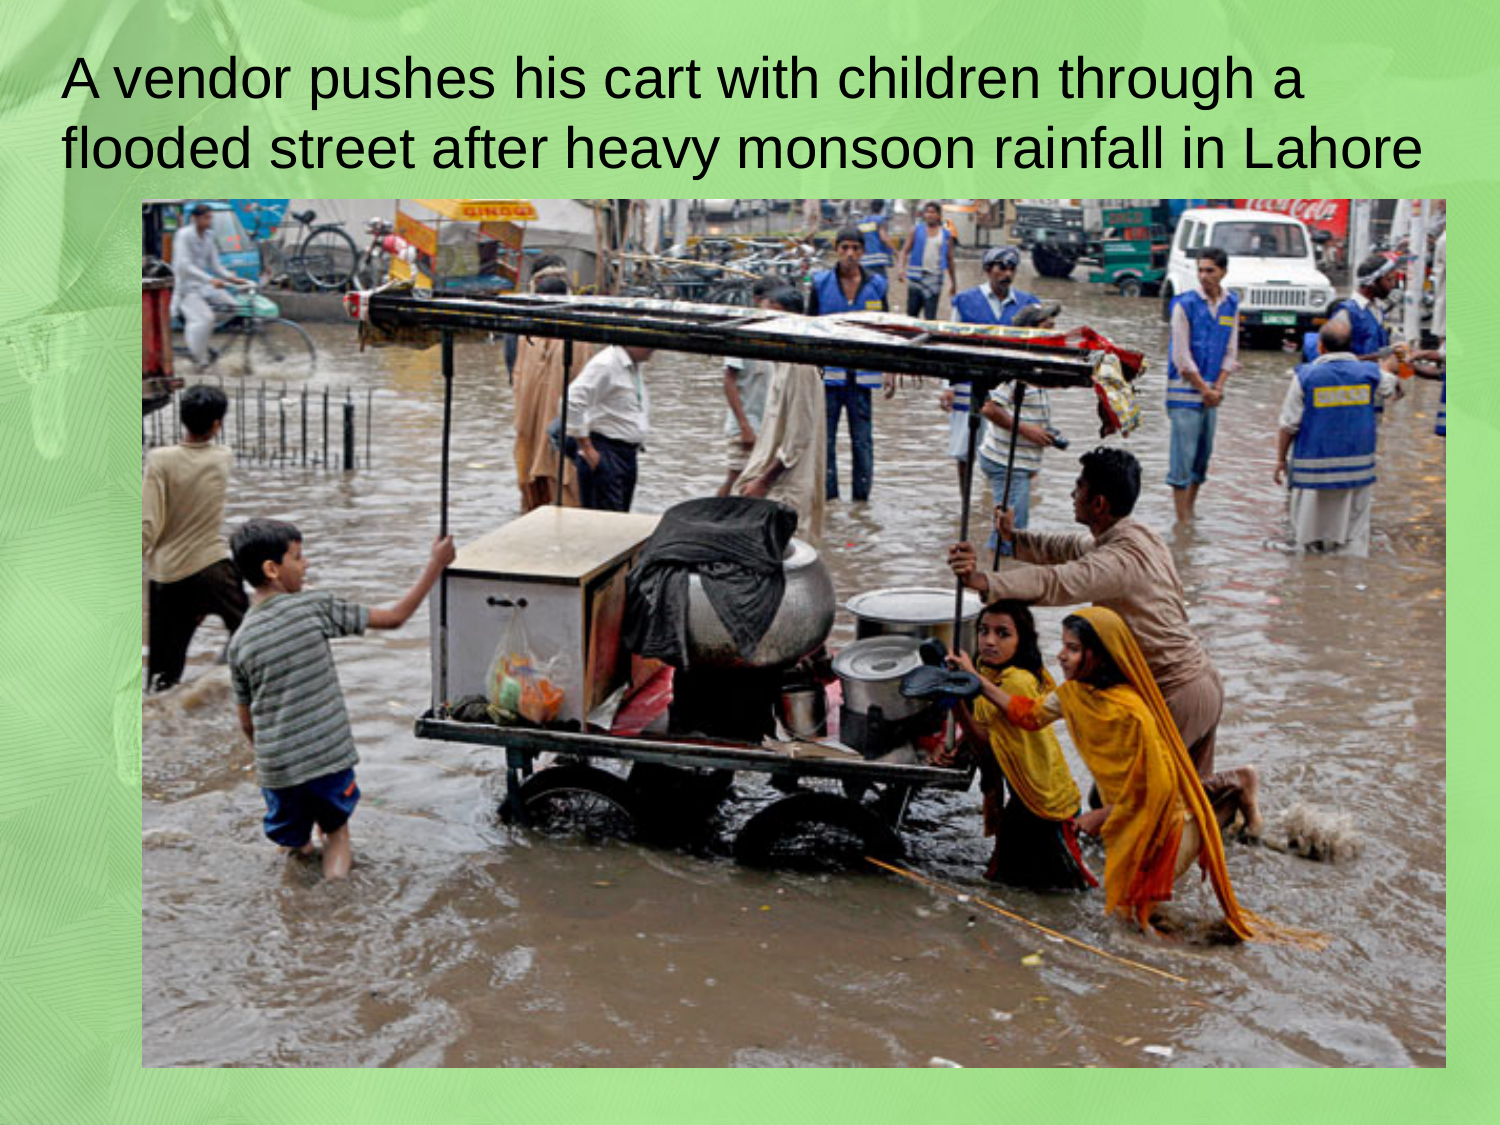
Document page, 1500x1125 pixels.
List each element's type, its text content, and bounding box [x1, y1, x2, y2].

picture [0, 0, 1500, 1125]
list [141, 199, 1446, 1068]
title A vendor pushes his cart with children through a flooded street after heavy monsoon rainfall in Lahore [46, 0, 1480, 188]
